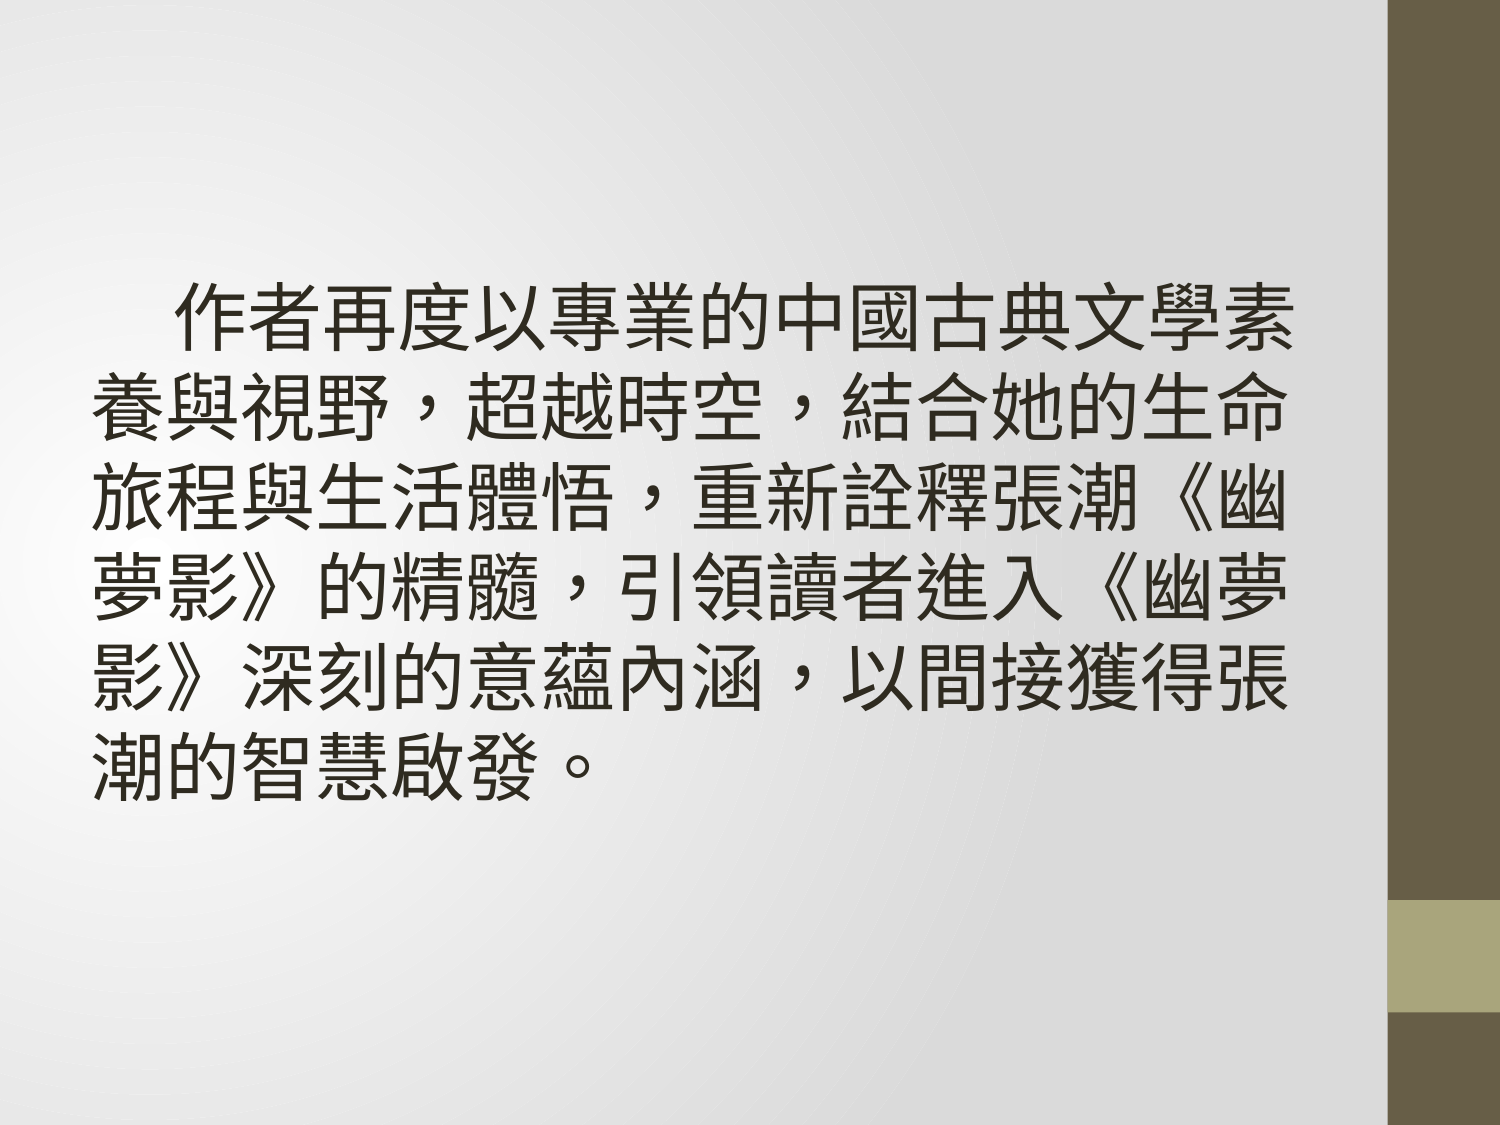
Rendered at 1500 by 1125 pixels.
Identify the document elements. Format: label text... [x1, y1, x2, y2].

list 作者再度以專業的中國古典文學素養與視野，超越時空，結合她的生命旅程與生活體悟，重新詮釋張潮《幽夢影》的精髓，引領讀者進入《幽夢影》深刻的意蘊內涵，以間接獲得張潮的智慧啟發。 [75, 262, 1325, 1050]
